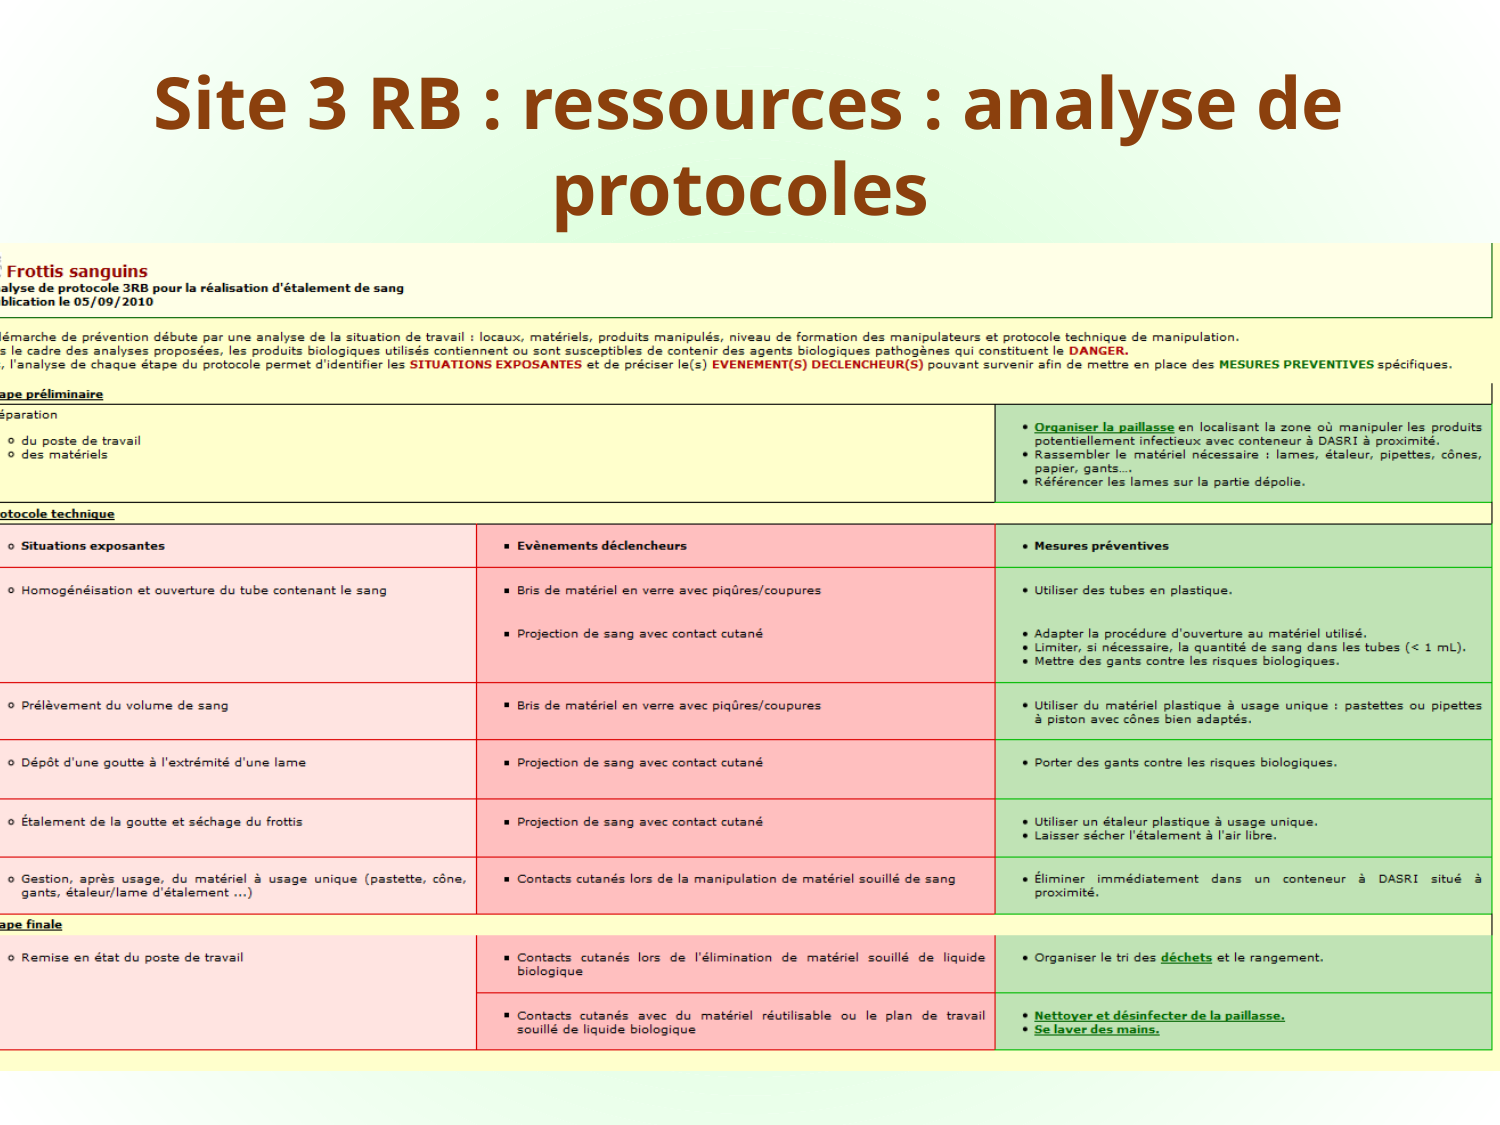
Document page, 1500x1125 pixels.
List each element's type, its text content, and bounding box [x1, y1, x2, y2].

title Site 3 RB : ressources : analyse de protocoles [75, 50, 1425, 238]
picture [0, 243, 1500, 1071]
